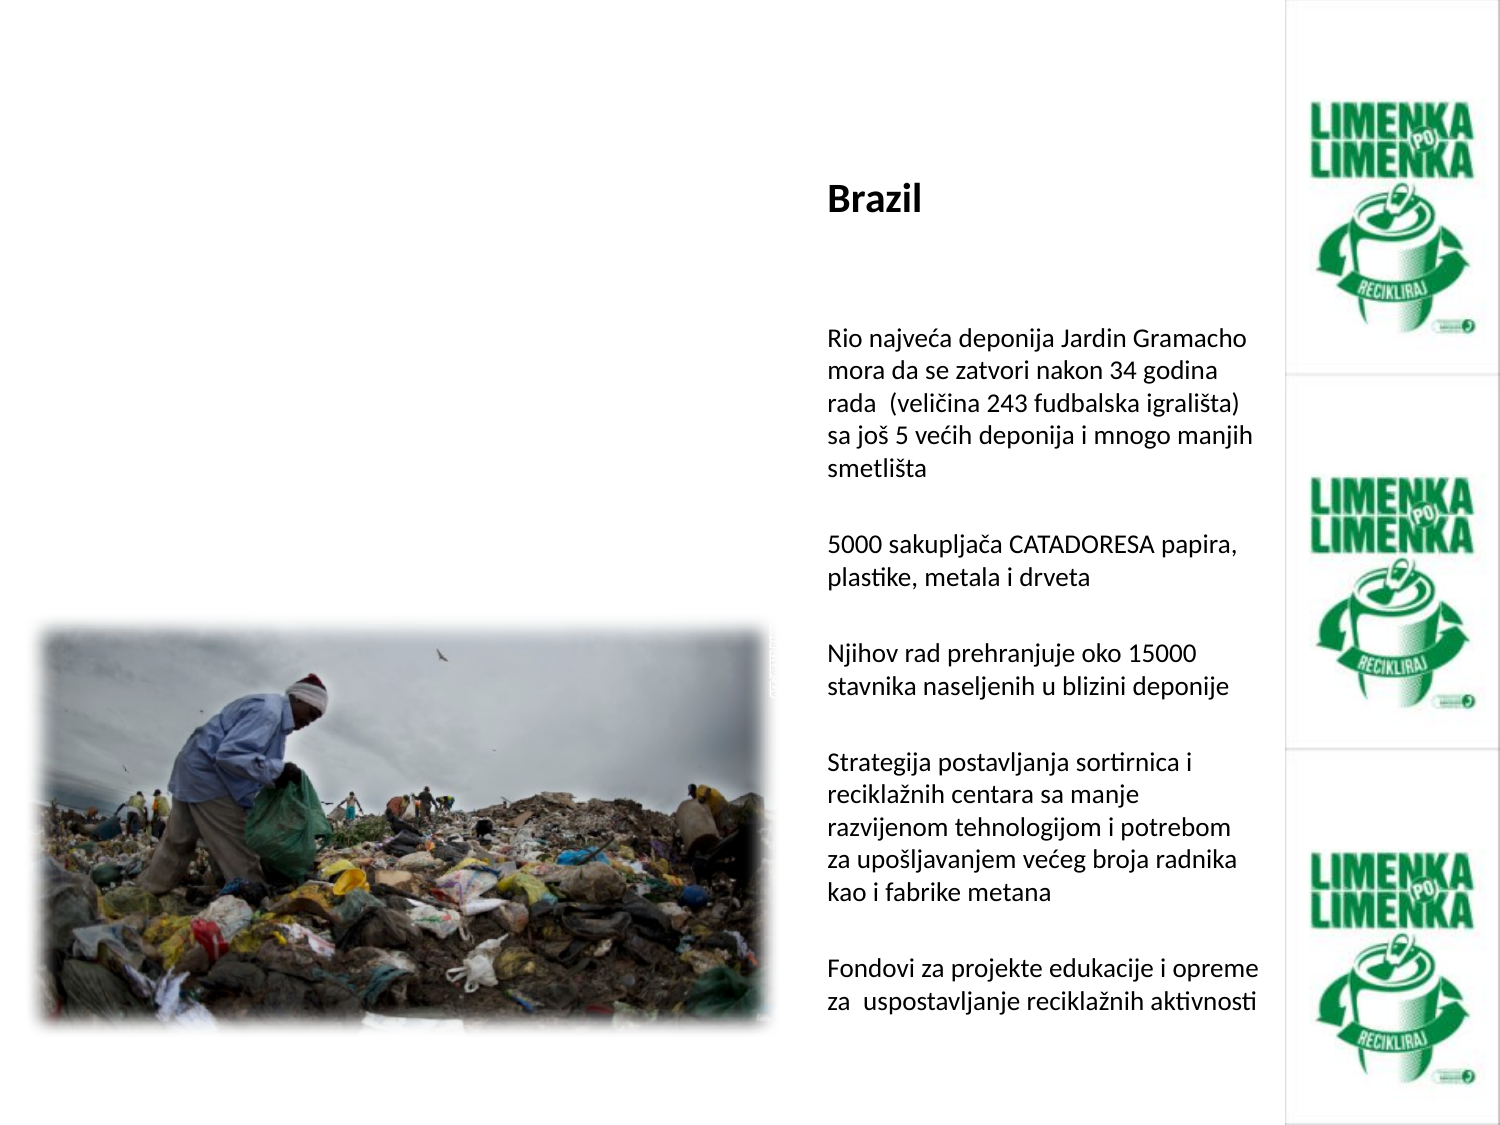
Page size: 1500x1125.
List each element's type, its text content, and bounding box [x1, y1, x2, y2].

title Brazil [812, 37, 1306, 229]
picture [1285, 0, 1500, 1125]
list Rio najveća deponija Jardin Gramacho mora da se zatvori nakon 34 godina rada (veličina 243 fudbalska igrališta) sa još 5 većih deponija i mnogo manjih smetlišta 5000 sakupljača CATADORESA papira, plastike, metala i drveta Njihov rad prehranjuje oko 15000 stavnika naseljenih u blizini deponije Strategija postavljanja sortirnica i reciklažnih centara sa manje razvijenom tehnologijom i potrebom za upošljavanjem većeg broja radnika kao i fabrike metana Fondovi za projekte edukacije i opreme za uspostavljanje reciklažnih aktivnosti [812, 312, 1275, 1063]
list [24, 612, 781, 1038]
